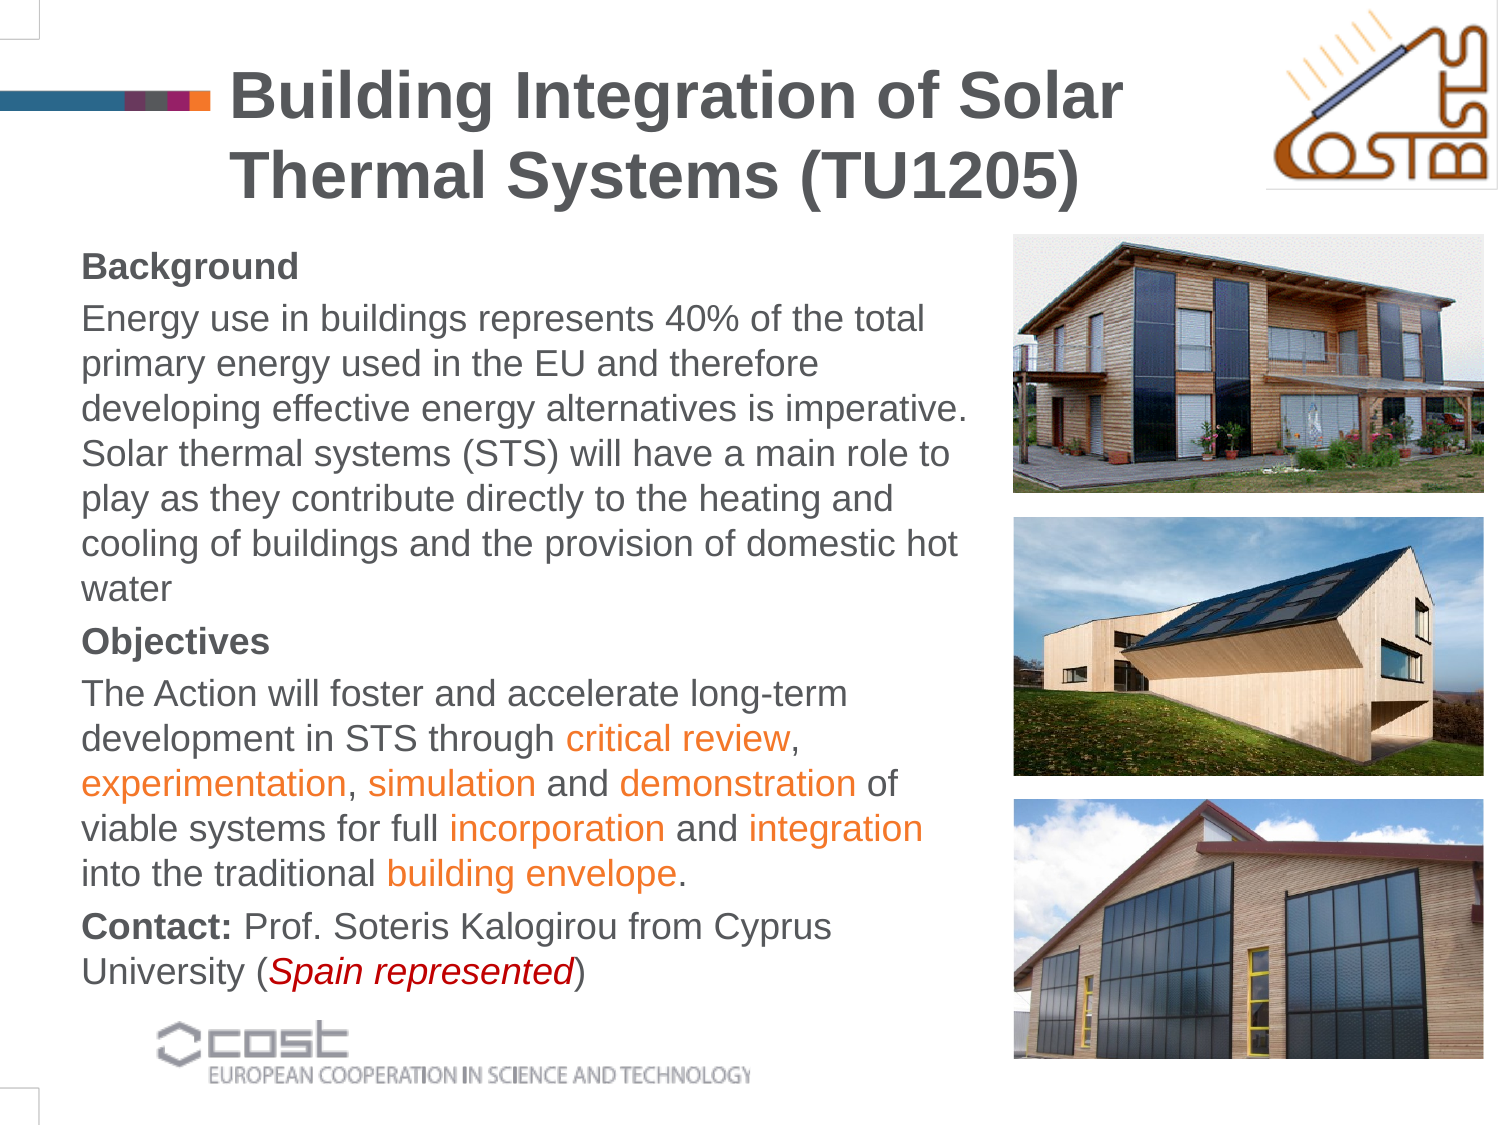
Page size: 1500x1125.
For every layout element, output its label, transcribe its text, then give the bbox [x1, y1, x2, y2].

picture [1265, 0, 1500, 192]
list Building Integration of Solar Thermal Systems (TU1205) [214, 45, 1260, 185]
picture [1013, 799, 1484, 1059]
picture [1013, 516, 1484, 776]
list Background Energy use in buildings represents 40% of the total primary energy used in the EU and therefore developing effective energy alternatives is imperative. Solar thermal systems (STS) will have a main role to play as they contribute directly to the heating and cooling of buildings and the provision of domestic hot water Objectives The Action will foster and accelerate long-term development in STS through critical review, experimentation, simulation and demonstration of viable systems for full incorporation and integration into the traditional building envelope. Contact: Prof. Soteris Kalogirou from Cyprus University (Spain represented) [66, 234, 987, 963]
picture [1013, 234, 1484, 493]
